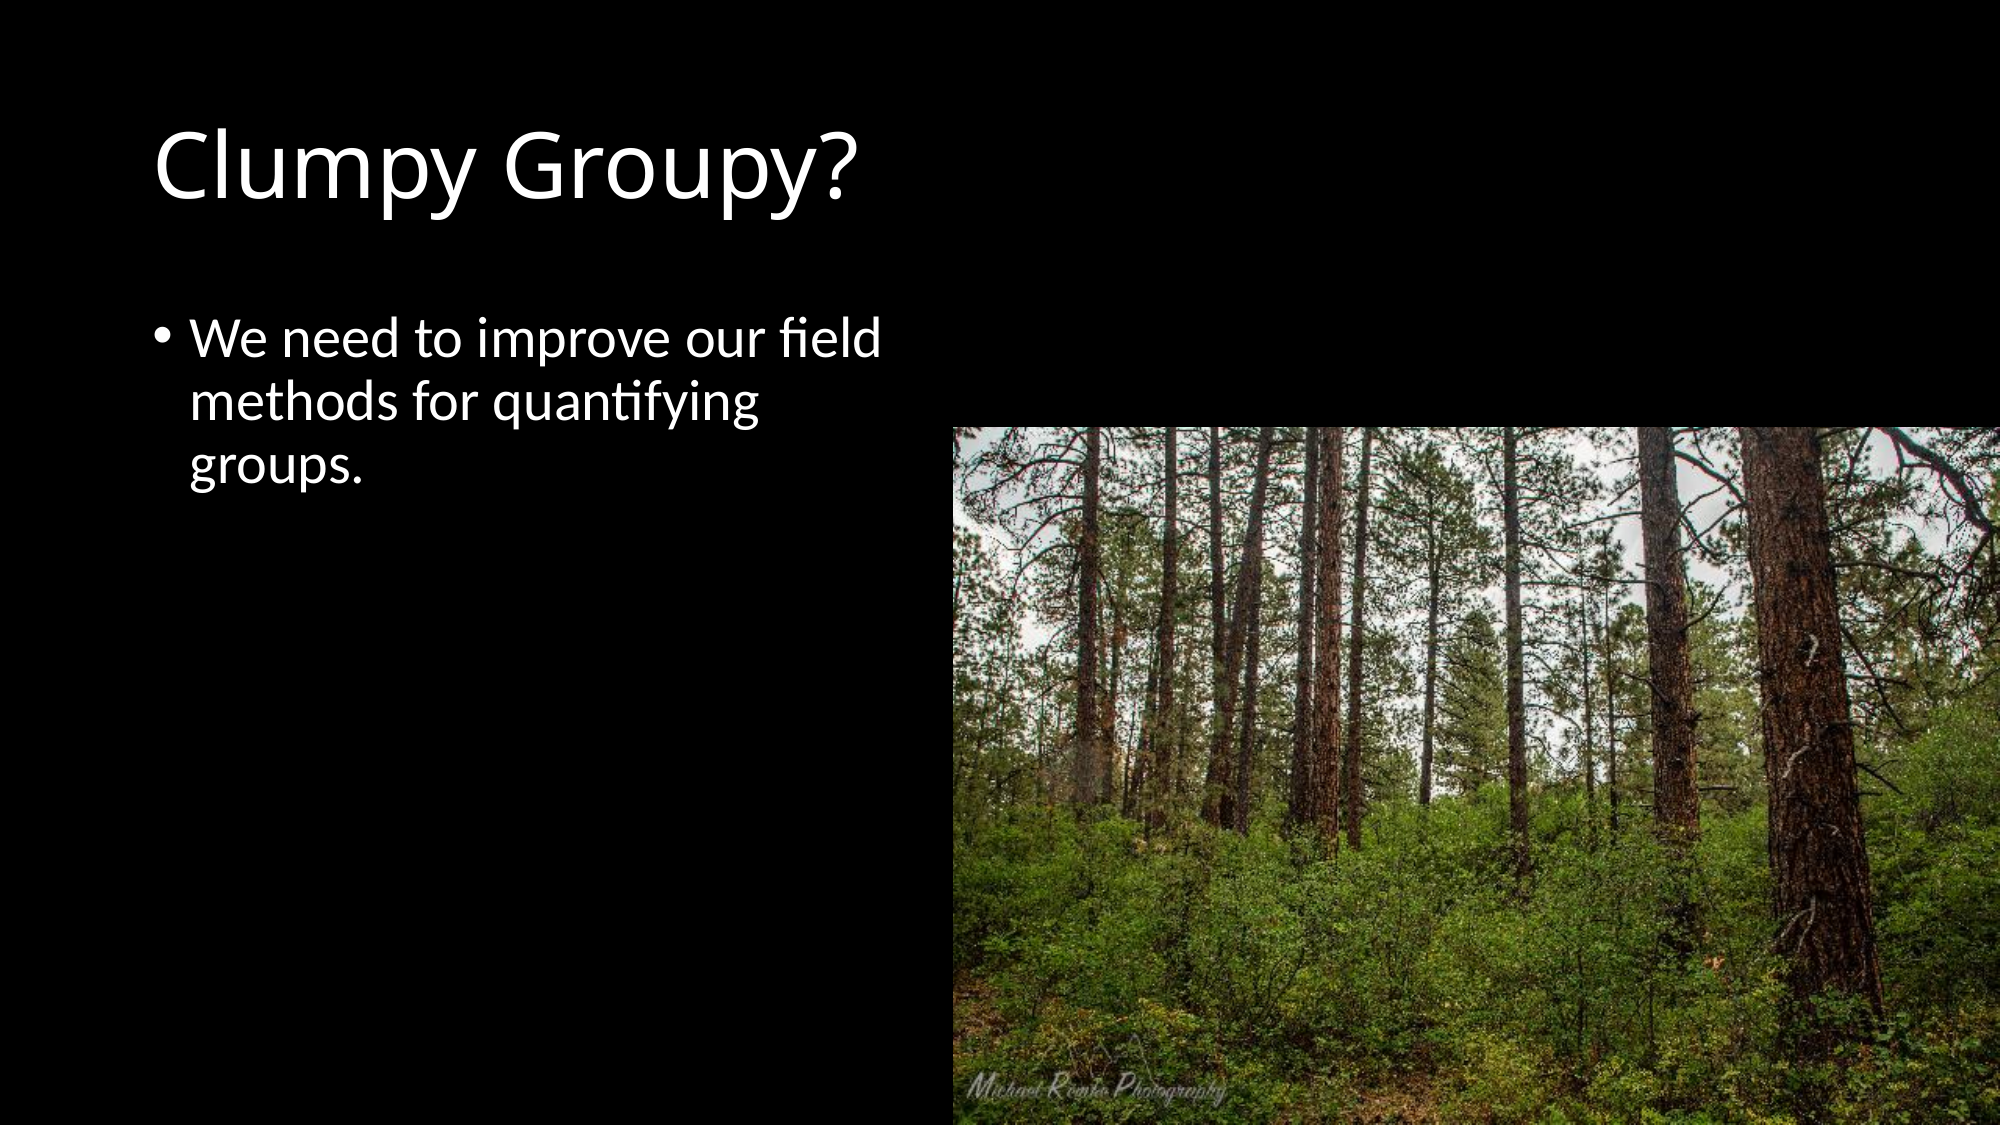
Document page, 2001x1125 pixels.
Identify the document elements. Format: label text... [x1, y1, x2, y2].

picture [953, 427, 2000, 1125]
list We need to improve our field methods for quantifying groups. [137, 299, 910, 1014]
title Clumpy Groupy? [137, 59, 1863, 278]
